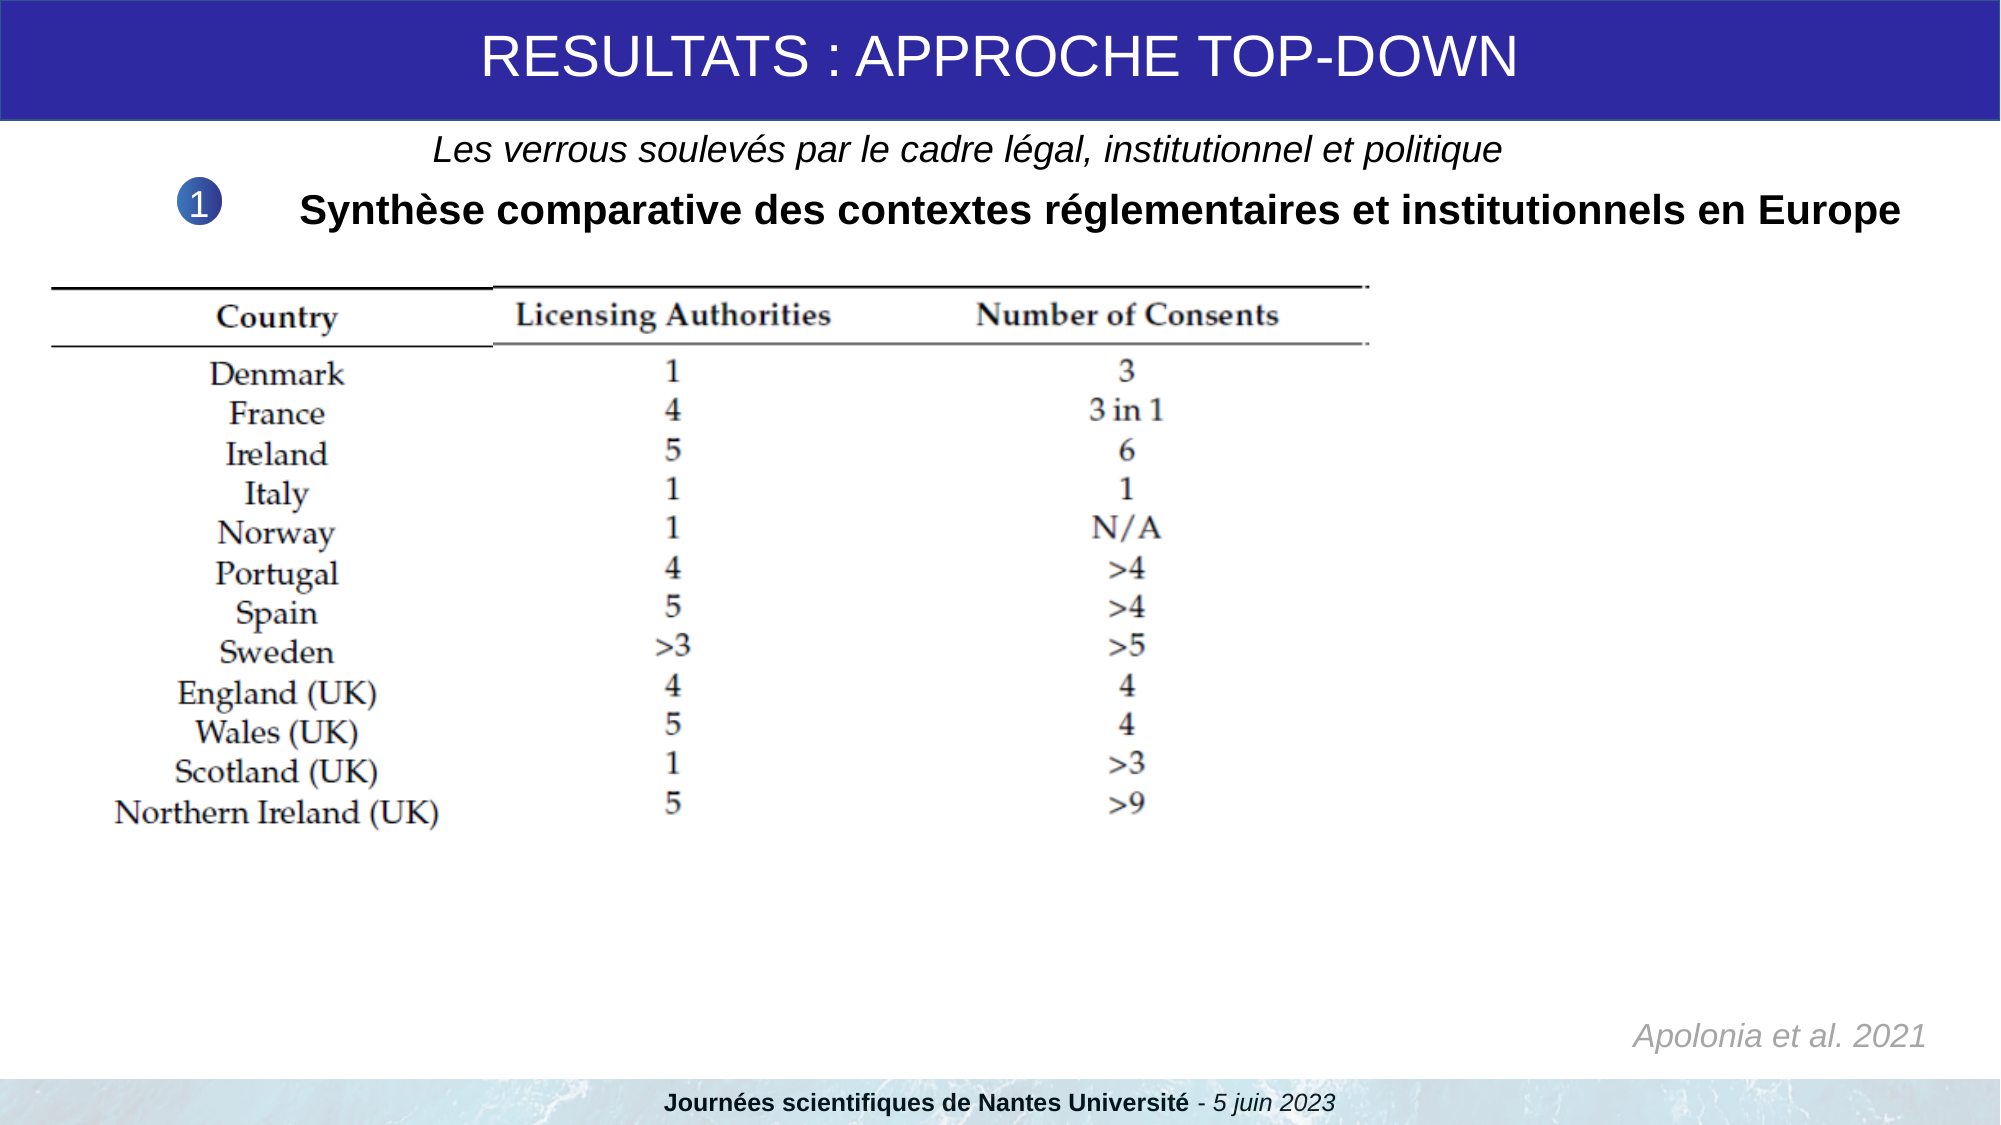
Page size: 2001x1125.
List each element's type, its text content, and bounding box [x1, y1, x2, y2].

text_box Apolonia et al. 2021 [1618, 1006, 2000, 1062]
list RESULTATS : APPROCHE TOP-DOWN [124, 19, 1876, 101]
text_box Synthèse comparative des contextes réglementaires et institutionnels en Europe [284, 175, 1946, 241]
text_box Les verrous soulevés par le cadre légal, institutionnel et politique [417, 117, 1583, 177]
picture [45, 270, 1384, 905]
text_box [174, 172, 226, 234]
